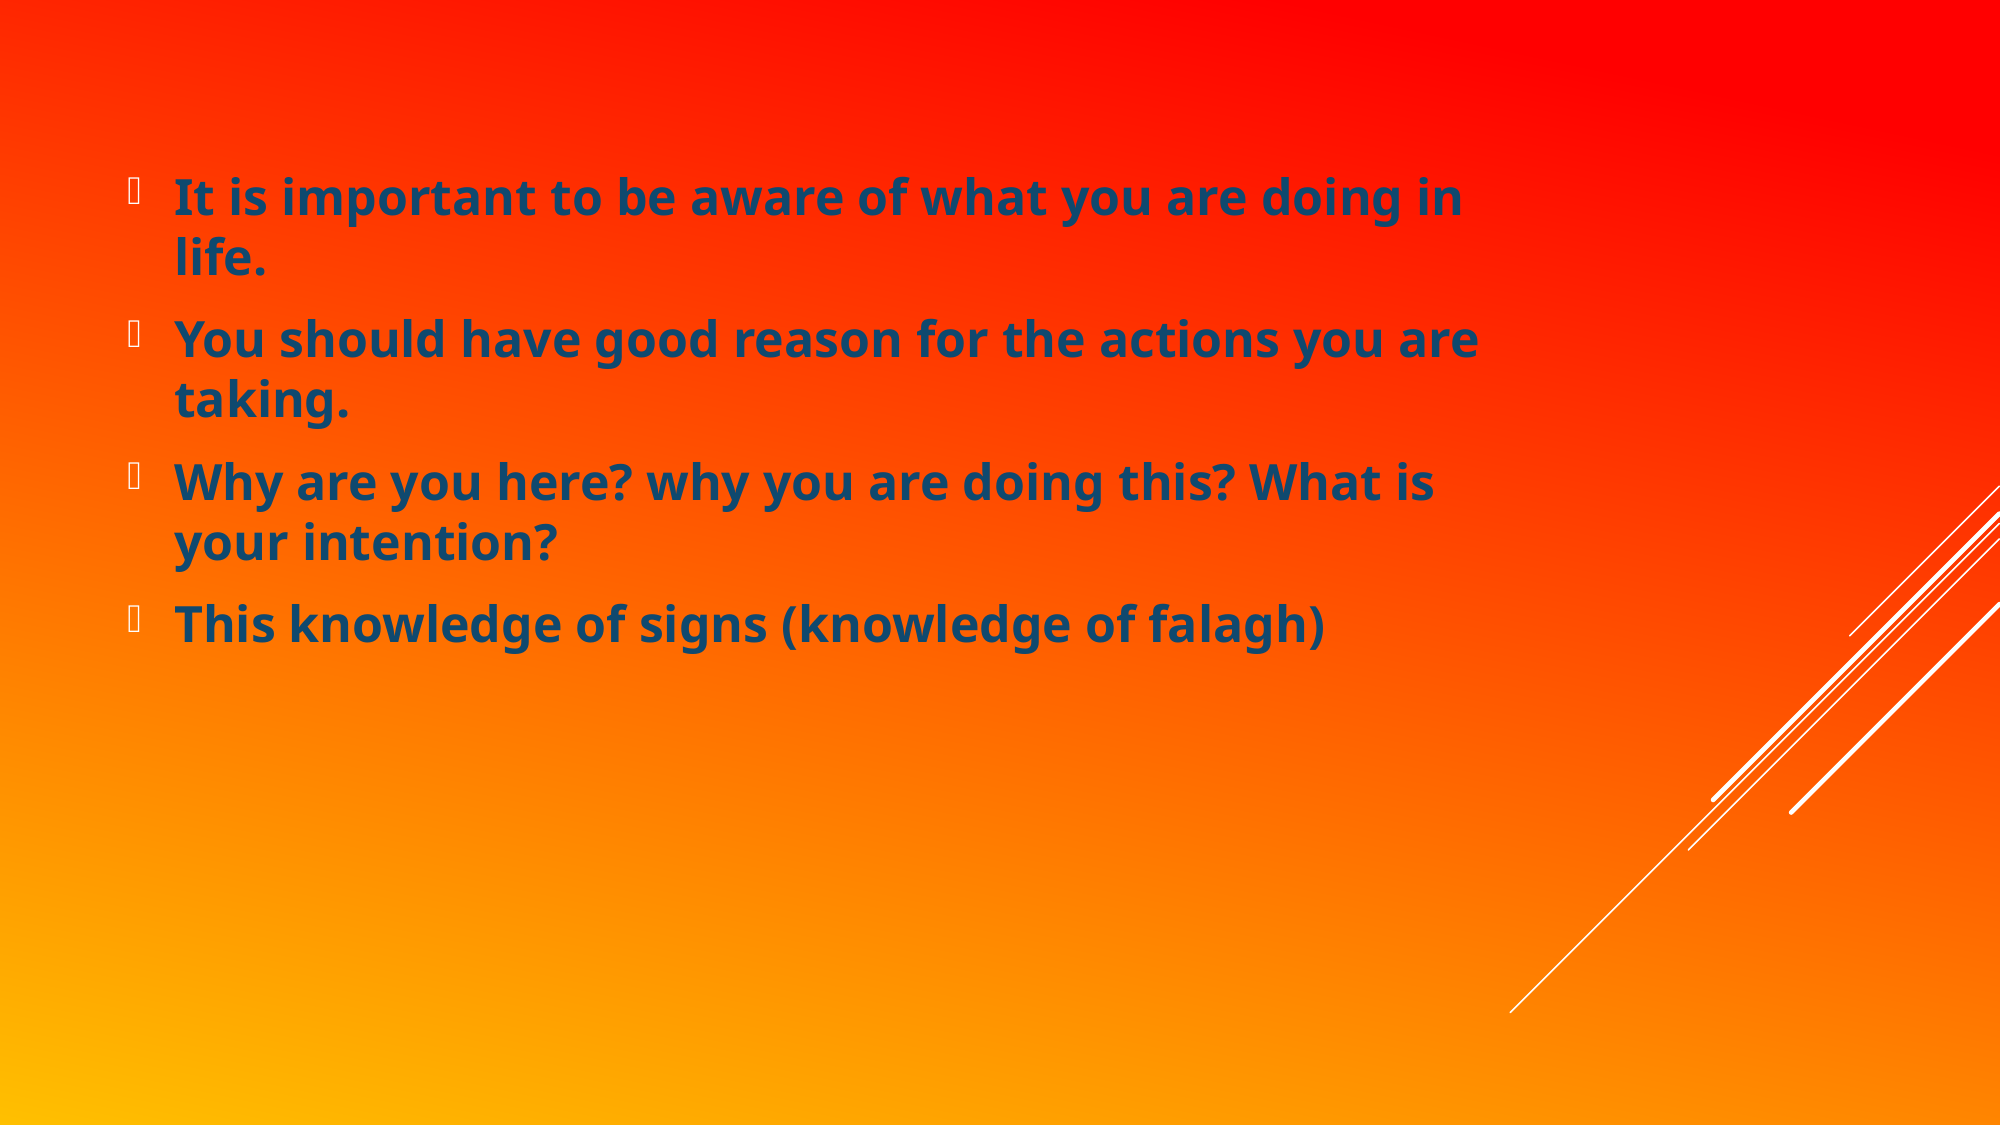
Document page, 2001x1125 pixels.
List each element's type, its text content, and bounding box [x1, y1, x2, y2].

list It is important to be aware of what you are doing in life. You should have good reason for the actions you are taking. Why are you here? why you are doing this? What is your intention? This knowledge of signs (knowledge of falagh) [112, 112, 1513, 706]
